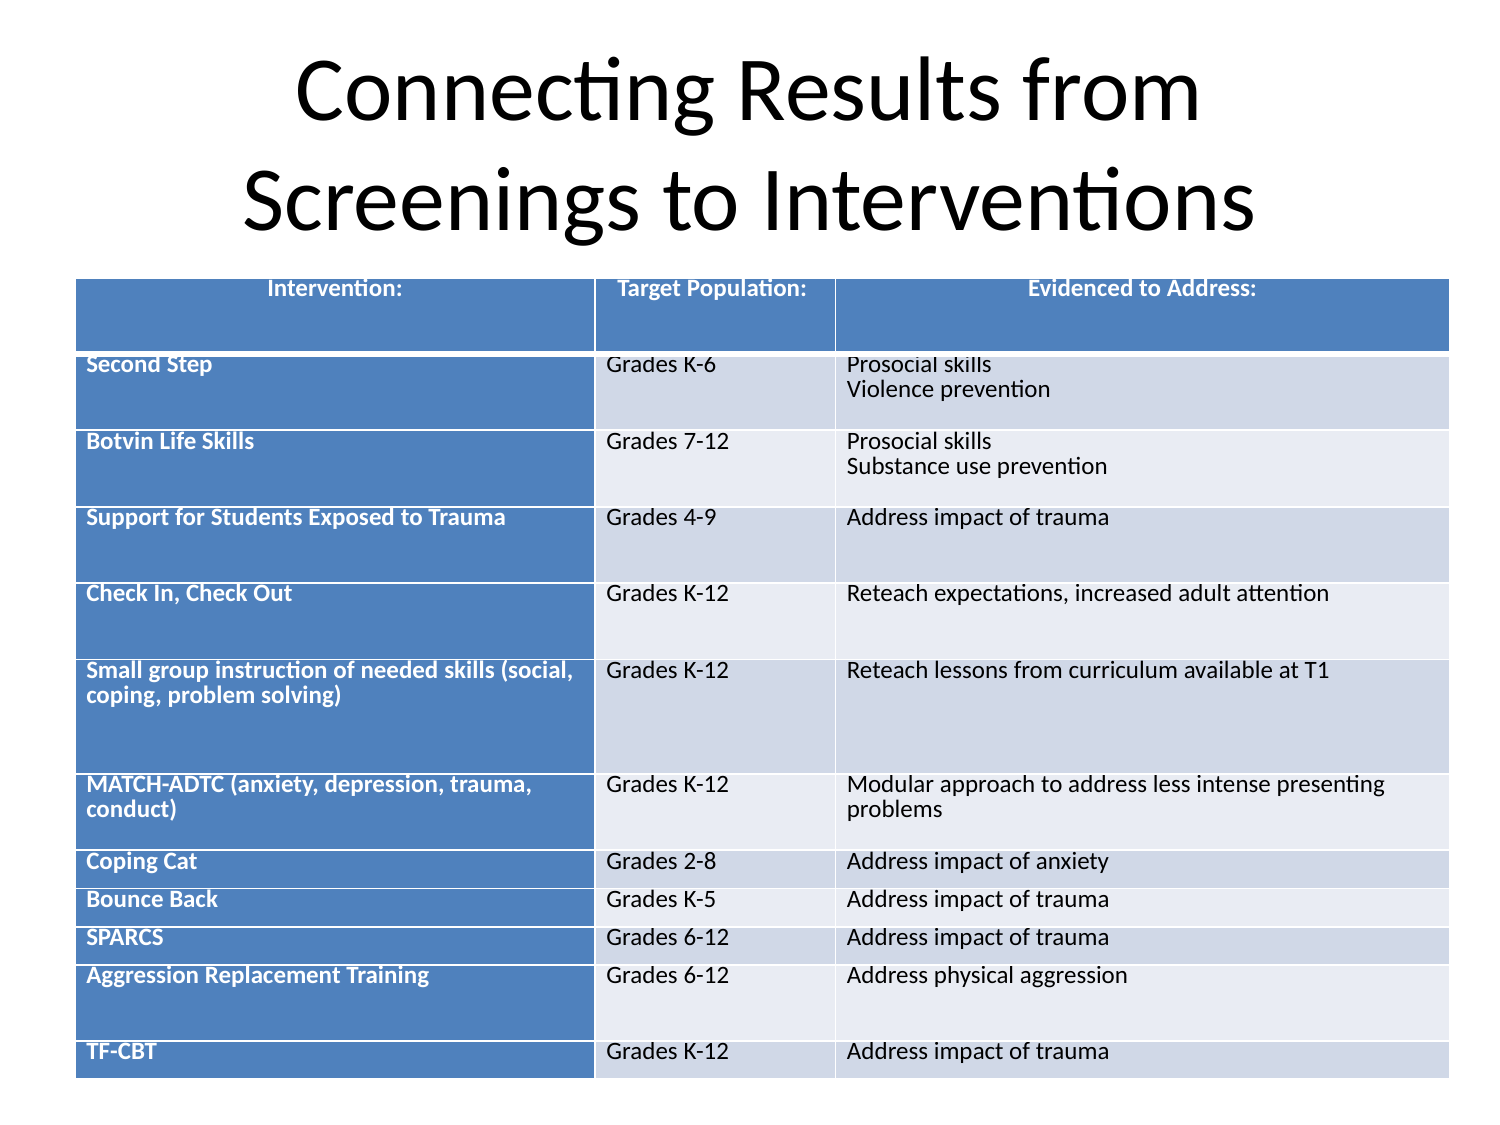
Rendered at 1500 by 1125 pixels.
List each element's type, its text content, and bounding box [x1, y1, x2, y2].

table_cell Grades K-12 [596, 1042, 835, 1078]
table_cell SPARCS [76, 928, 594, 964]
table_cell Grades K-12 [596, 775, 835, 849]
table_cell Grades K-12 [596, 660, 835, 773]
table_cell Coping Cat [76, 851, 594, 888]
table_cell Prosocial skills Substance use prevention [836, 431, 1449, 506]
table_header Target Population: [596, 279, 835, 351]
table_cell Address impact of trauma [836, 889, 1449, 926]
table_cell Grades K-5 [596, 889, 835, 926]
table_cell Botvin Life Skills [76, 431, 594, 506]
table_cell Grades 2-8 [596, 851, 835, 888]
table_header Evidenced to Address: [836, 279, 1449, 351]
table_cell TF-CBT [76, 1042, 594, 1078]
table_cell Reteach expectations, increased adult attention [836, 584, 1449, 659]
table_cell Grades 6-12 [596, 966, 835, 1040]
table_cell Second Step [76, 357, 594, 429]
table_cell Address impact of anxiety [836, 851, 1449, 888]
table_cell Aggression Replacement Training [76, 966, 594, 1040]
table_cell Bounce Back [76, 889, 594, 926]
table_cell MATCH-ADTC (anxiety, depression, trauma, conduct) [76, 775, 594, 849]
table_cell Grades K-12 [596, 584, 835, 659]
table_header Intervention: [76, 279, 594, 351]
table_cell Grades 7-12 [596, 431, 835, 506]
table_cell Address physical aggression [836, 966, 1449, 1040]
table_cell Reteach lessons from curriculum available at T1 [836, 660, 1449, 773]
table_cell Grades 6-12 [596, 928, 835, 964]
table_cell Modular approach to address less intense presenting problems [836, 775, 1449, 849]
table_cell Support for Students Exposed to Trauma [76, 508, 594, 582]
table_cell Address impact of trauma [836, 1042, 1449, 1078]
table_cell Grades 4-9 [596, 508, 835, 582]
table_cell Small group instruction of needed skills (social, coping, problem solving) [76, 660, 594, 773]
table_cell Check In, Check Out [76, 584, 594, 659]
table_cell Grades K-6 [596, 357, 835, 429]
table_cell Address impact of trauma [836, 508, 1449, 582]
text_box [0, 0, 1500, 75]
table_cell Address impact of trauma [836, 928, 1449, 964]
title Connecting Results from Screenings to Interventions [75, 75, 1425, 233]
table_cell Prosocial skills Violence prevention [836, 357, 1449, 429]
